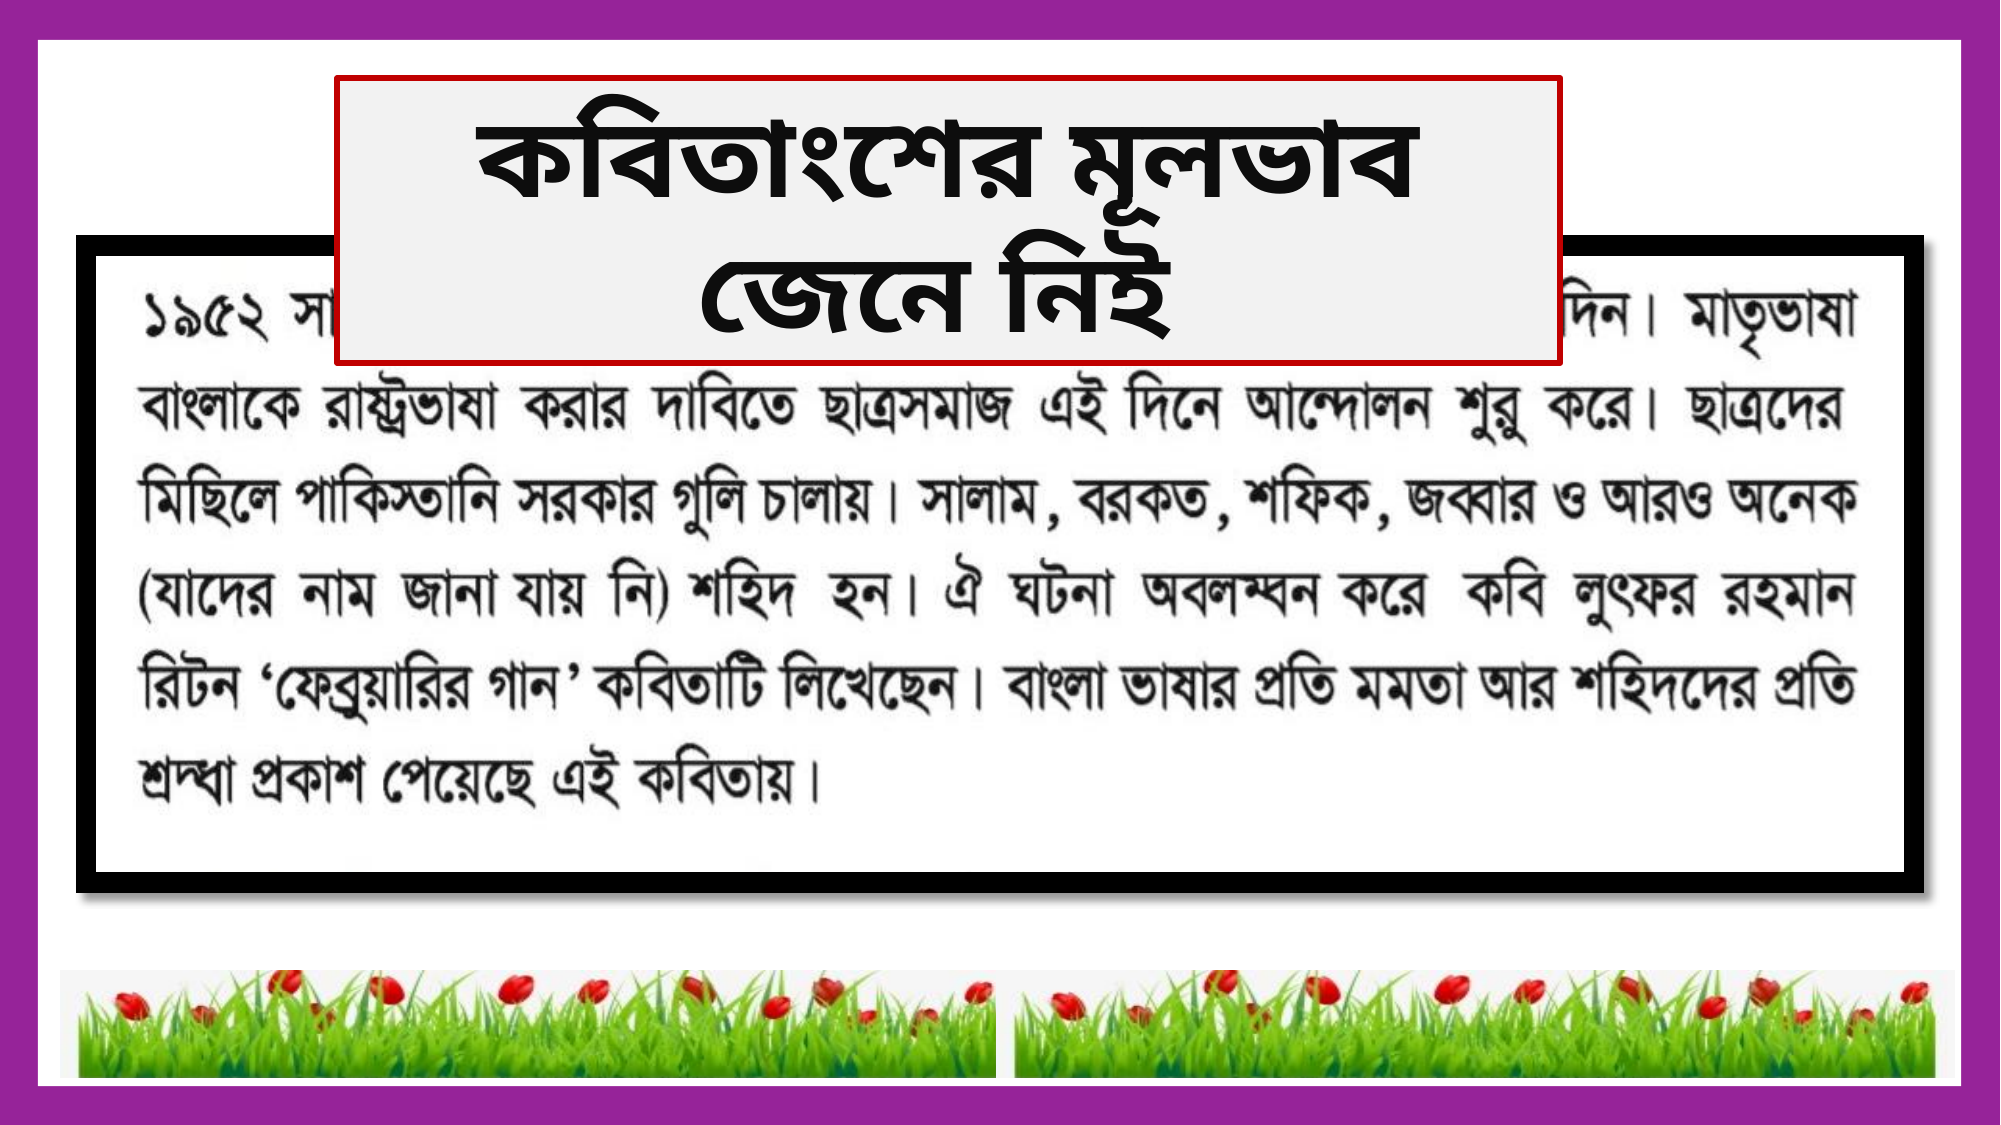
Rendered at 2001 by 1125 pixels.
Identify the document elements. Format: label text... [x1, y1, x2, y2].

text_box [59, 969, 1956, 1079]
picture [95, 255, 1904, 873]
text_box কবিতাংশের মূলভাব জেনে নিই [337, 78, 1561, 254]
